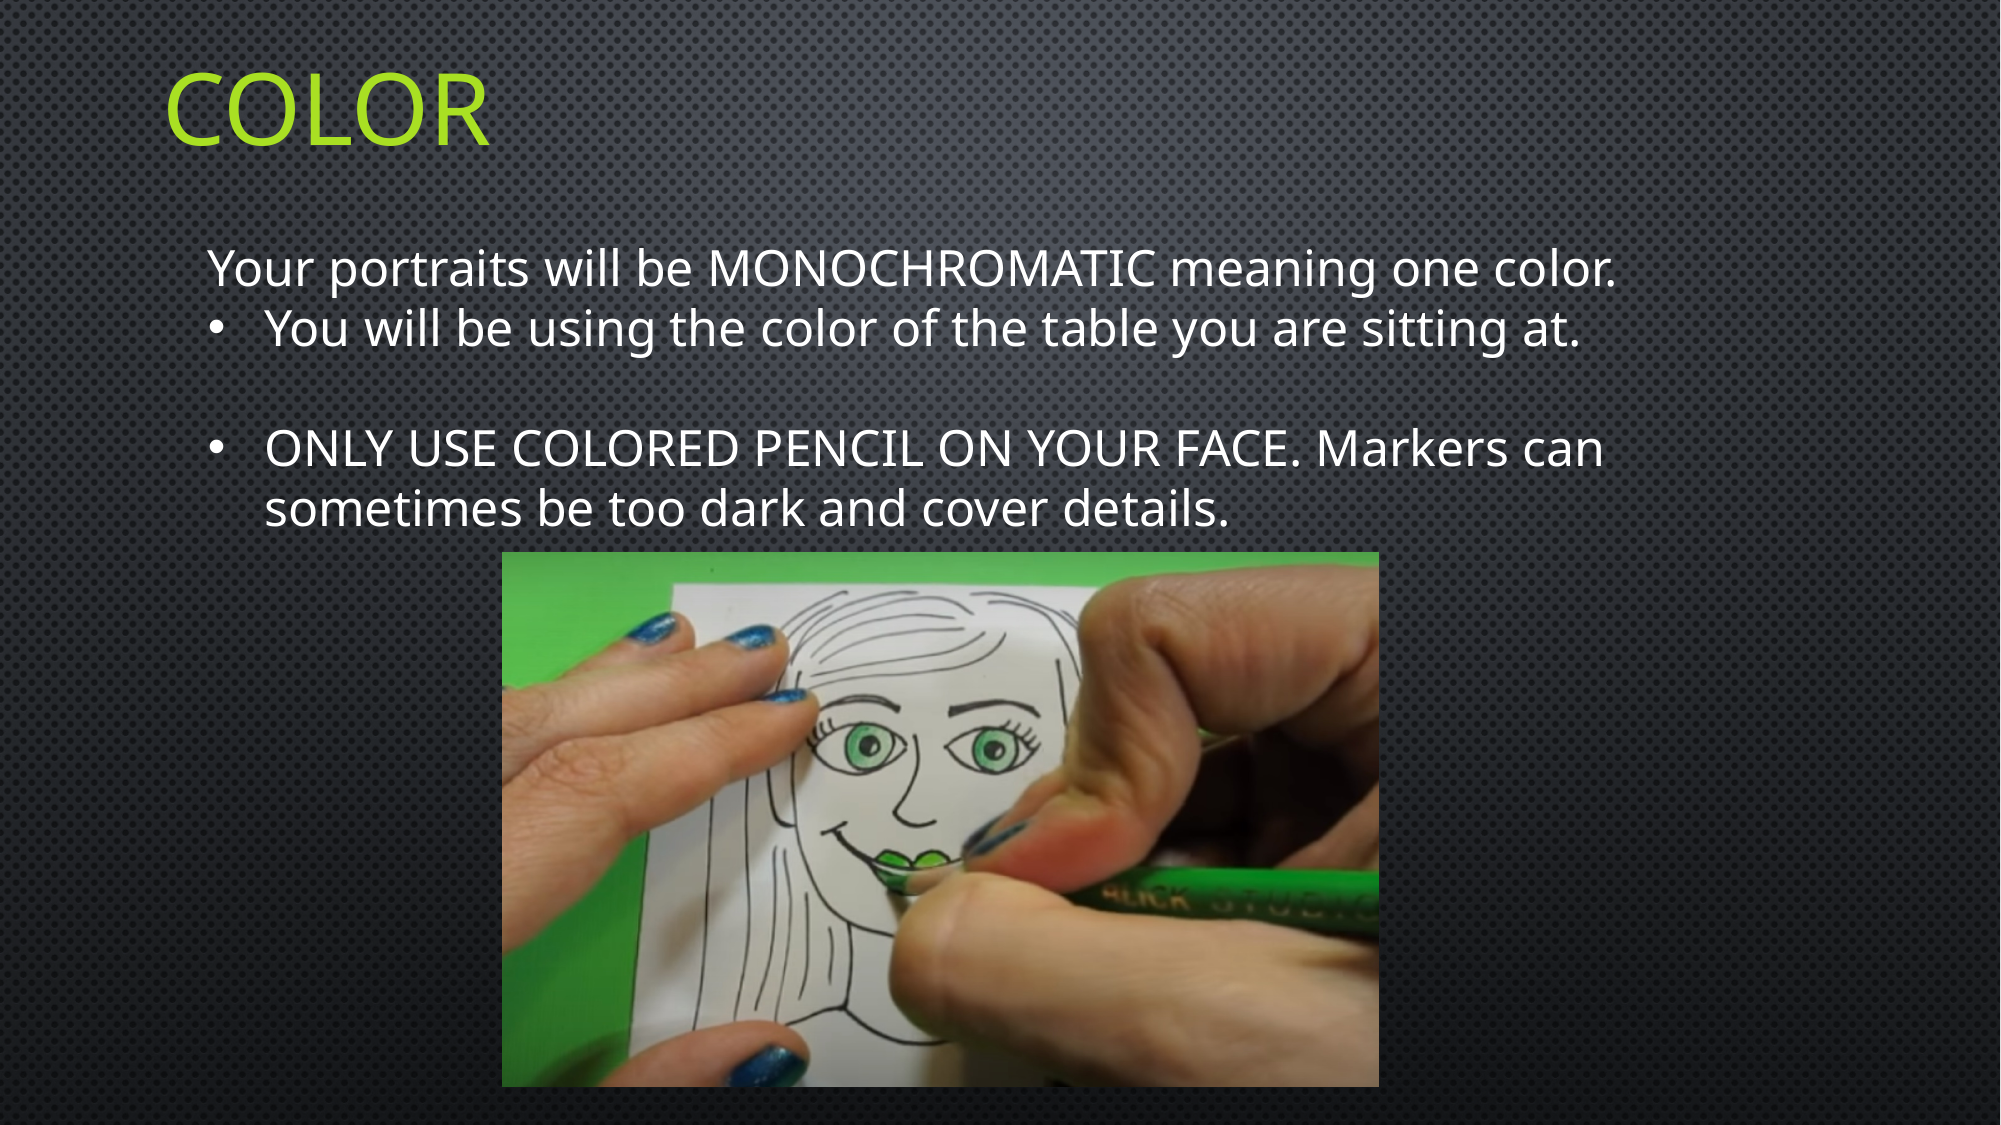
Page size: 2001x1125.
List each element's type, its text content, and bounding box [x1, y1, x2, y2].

text_box Your portraits will be MONOCHROMATIC meaning one color. You will be using the color of the table you are sitting at. ONLY USE COLORED PENCIL ON YOUR FACE. Markers can sometimes be too dark and cover details. [193, 228, 1713, 844]
text_box color [0, 37, 721, 173]
picture [501, 552, 1379, 1088]
